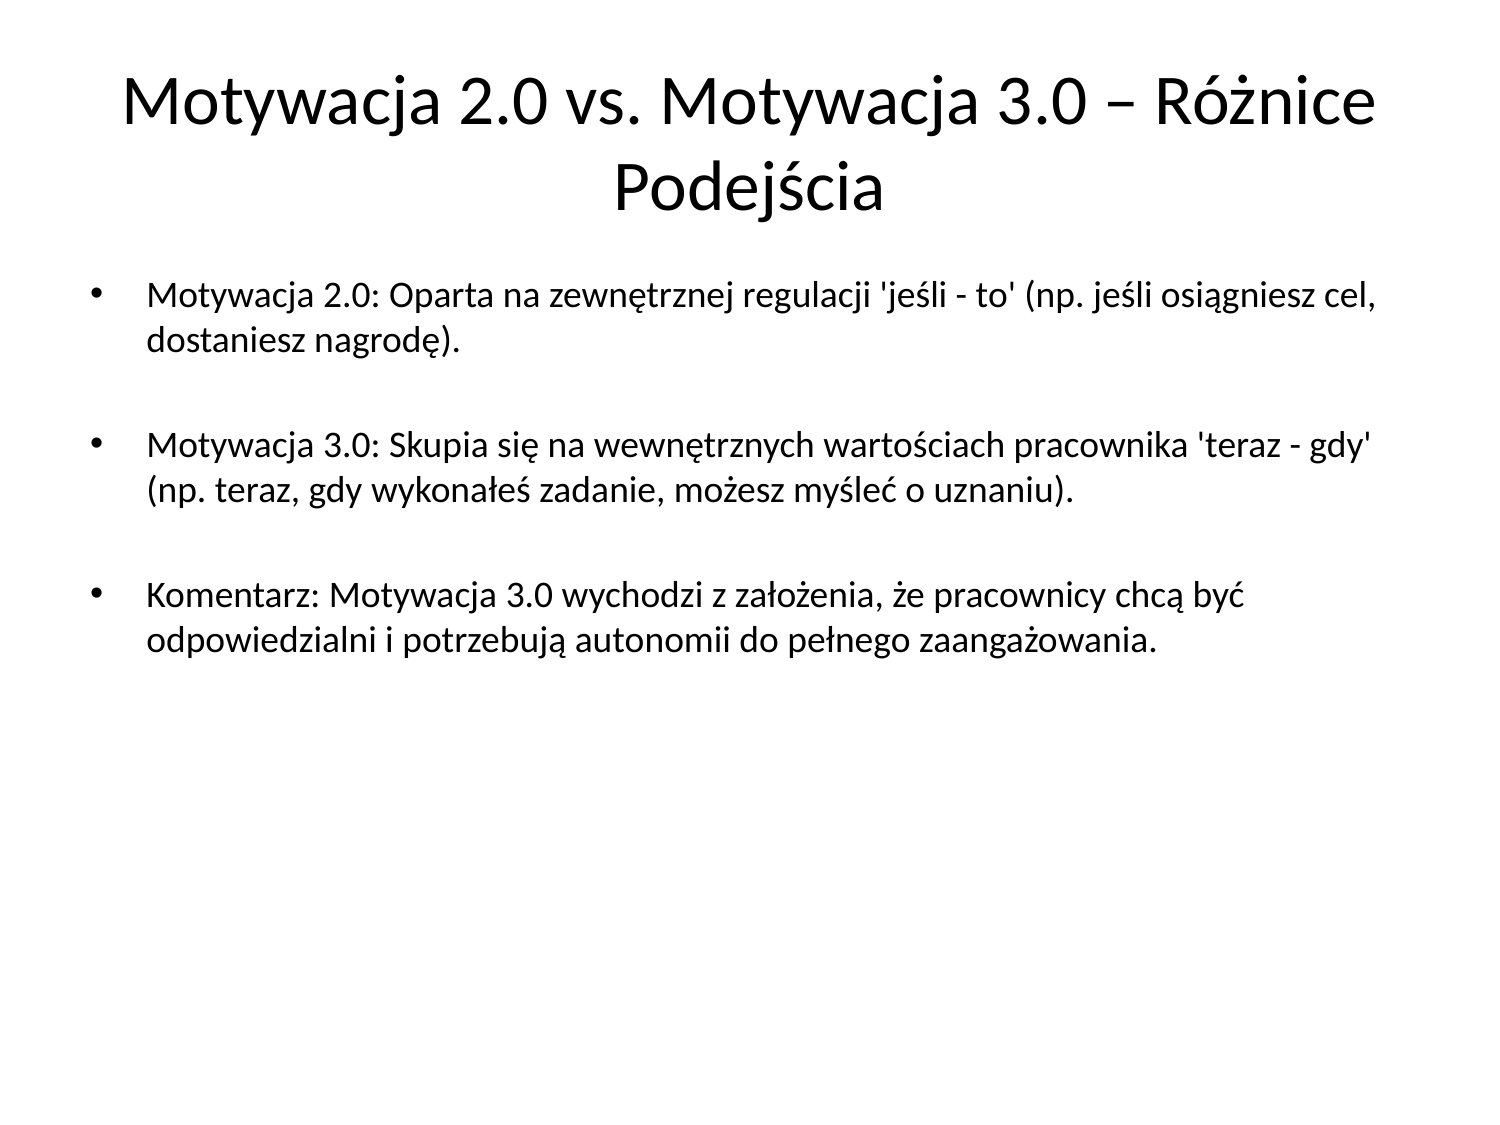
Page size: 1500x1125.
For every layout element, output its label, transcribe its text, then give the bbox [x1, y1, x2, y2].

title Motywacja 2.0 vs. Motywacja 3.0 – Różnice Podejścia [75, 45, 1425, 233]
list Motywacja 2.0: Oparta na zewnętrznej regulacji 'jeśli - to' (np. jeśli osiągniesz cel, dostaniesz nagrodę). Motywacja 3.0: Skupia się na wewnętrznych wartościach pracownika 'teraz - gdy' (np. teraz, gdy wykonałeś zadanie, możesz myśleć o uznaniu). Komentarz: Motywacja 3.0 wychodzi z założenia, że pracownicy chcą być odpowiedzialni i potrzebują autonomii do pełnego zaangażowania. [75, 262, 1425, 1005]
